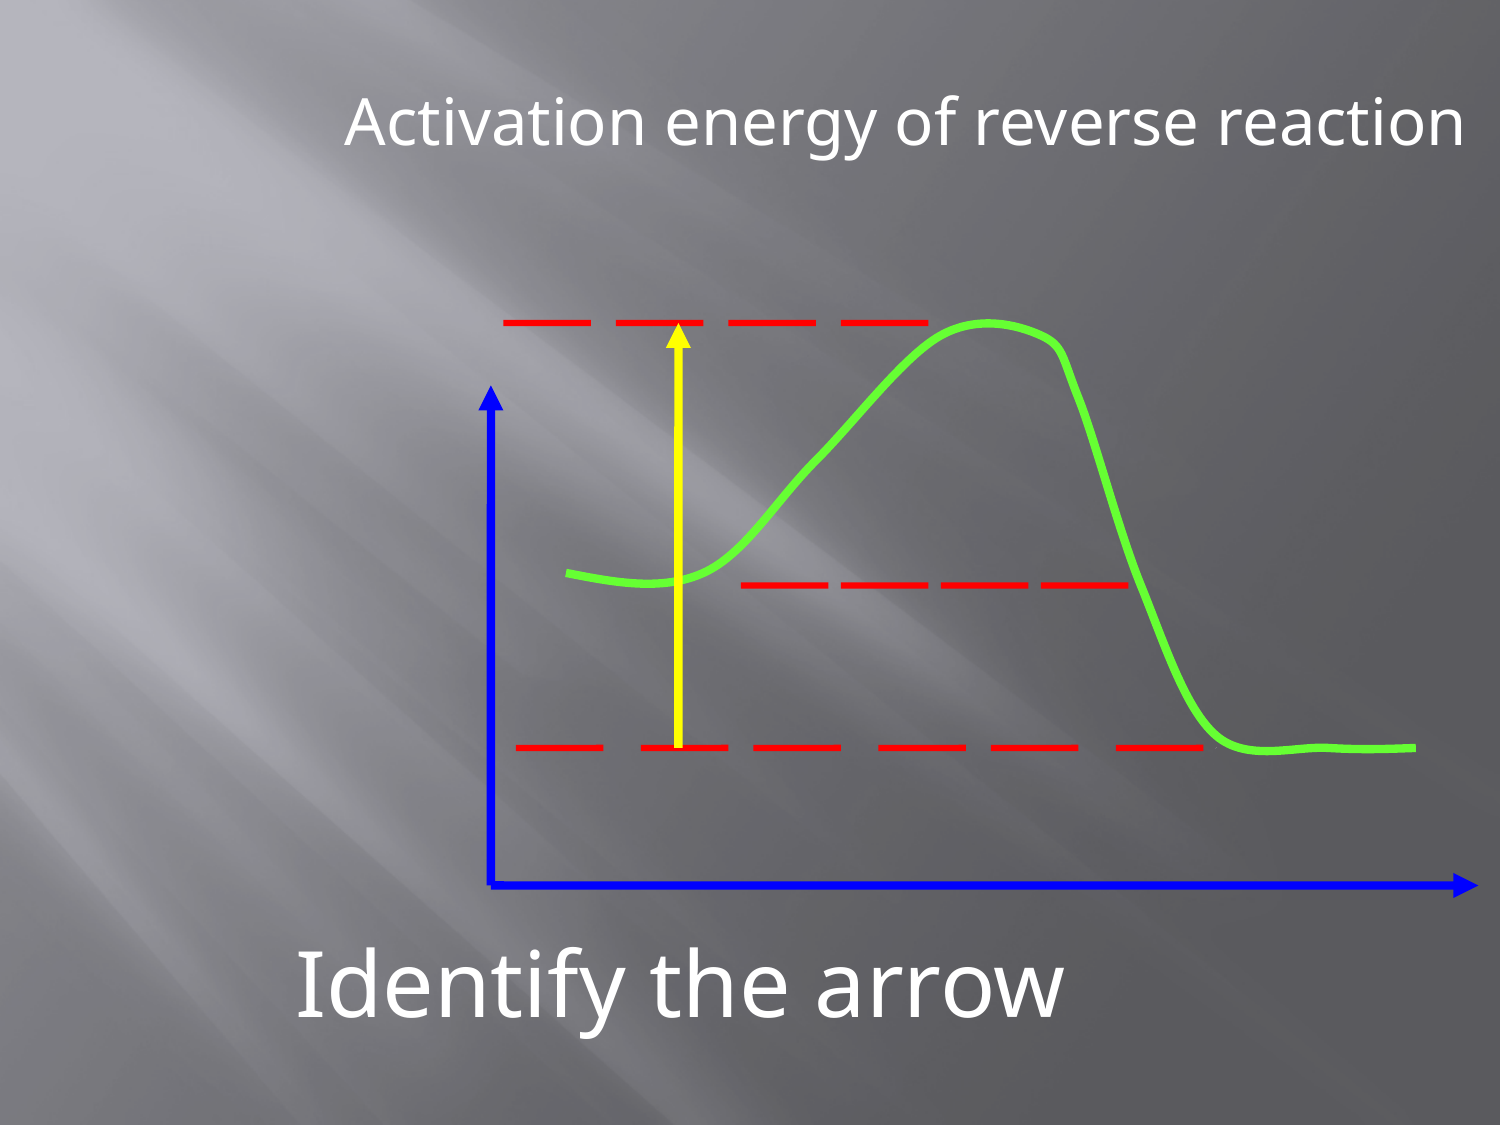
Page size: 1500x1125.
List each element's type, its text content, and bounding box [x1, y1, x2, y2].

text_box [565, 572, 678, 596]
text_box [672, 322, 685, 748]
text_box [490, 879, 1479, 892]
text_box [484, 385, 498, 885]
text_box [679, 323, 1416, 752]
subtitle Activation energy of reverse reaction [329, 81, 1484, 232]
text_box Identify the arrow [280, 918, 1082, 1043]
